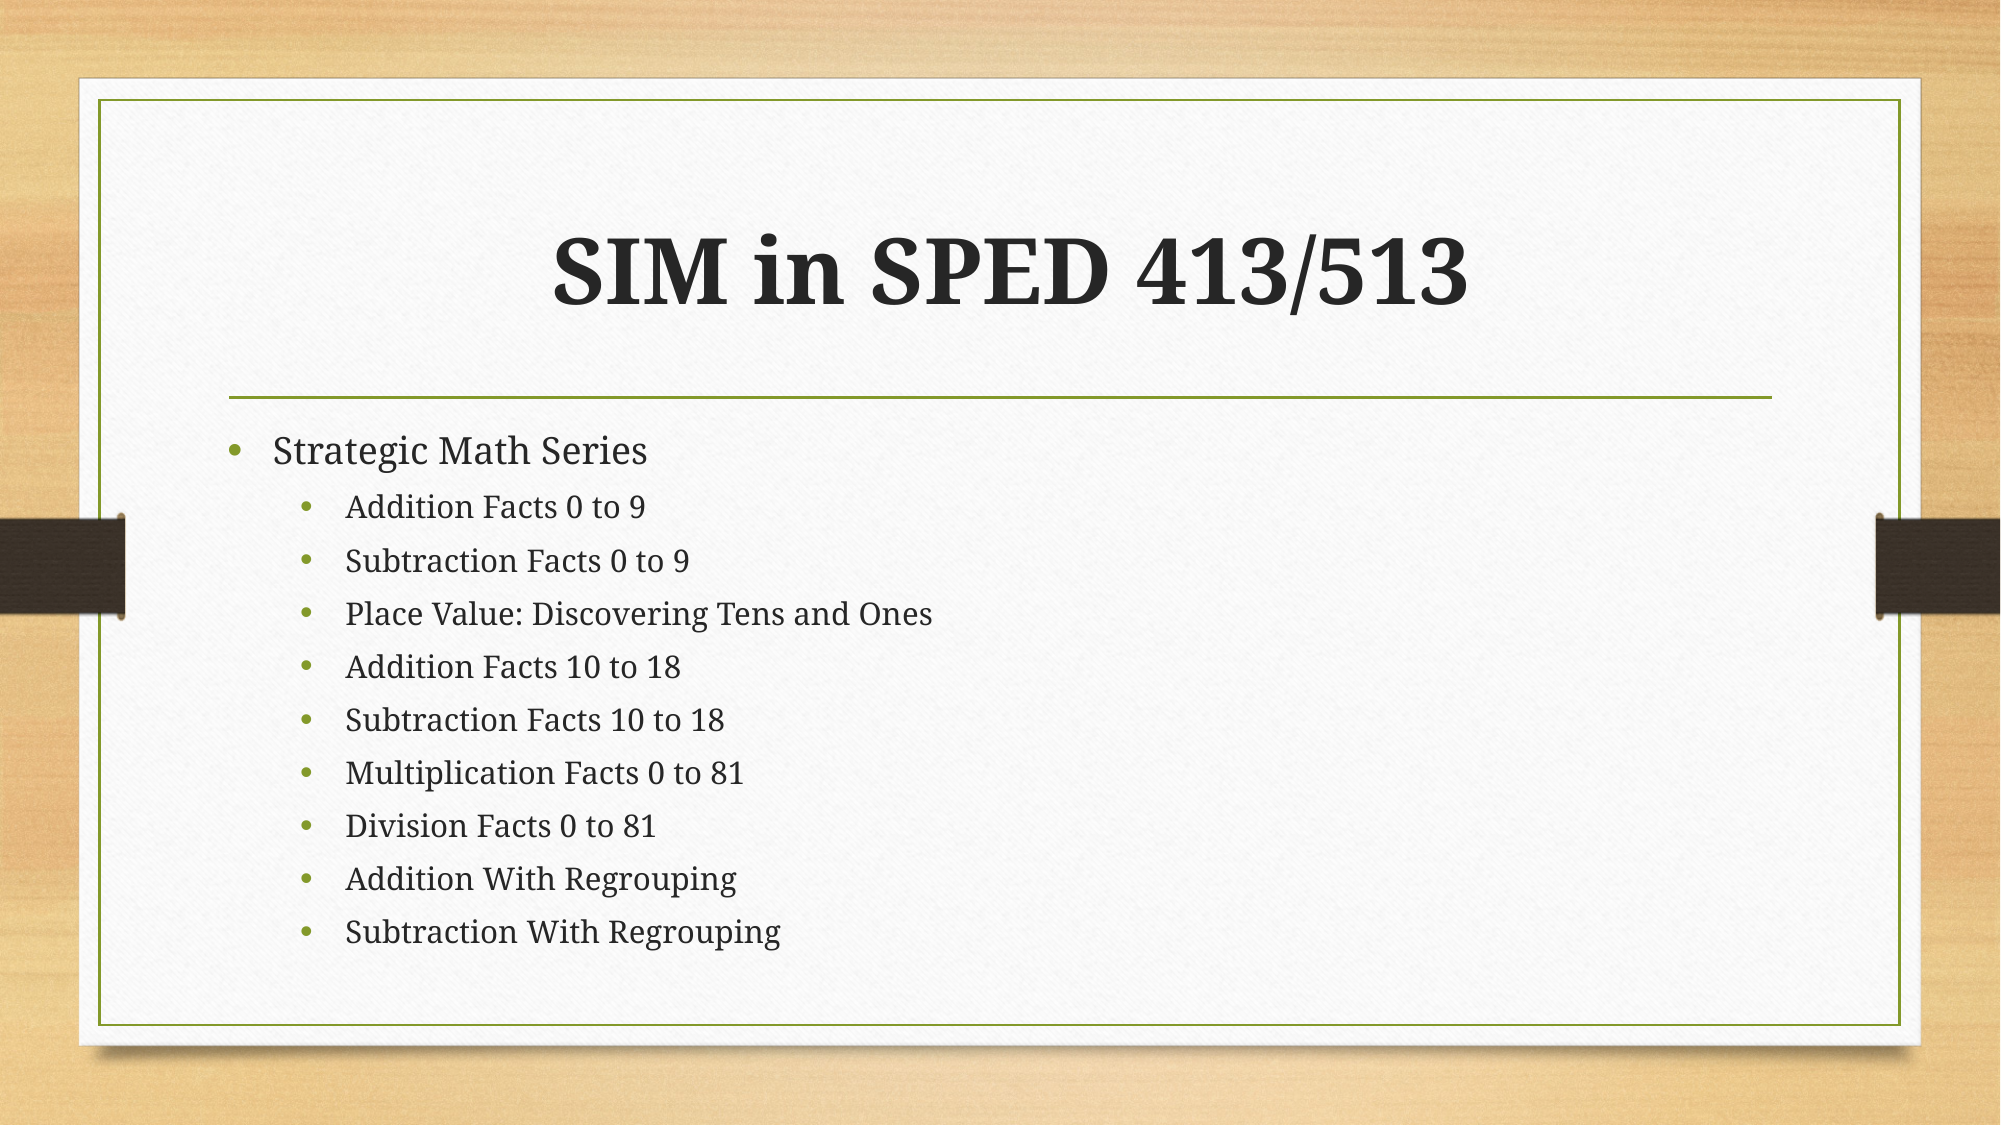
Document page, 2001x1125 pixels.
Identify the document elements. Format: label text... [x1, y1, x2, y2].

list Strategic Math Series Addition Facts 0 to 9 Subtraction Facts 0 to 9 Place Value: Discovering Tens and Ones Addition Facts 10 to 18 Subtraction Facts 10 to 18 Multiplication Facts 0 to 81 Division Facts 0 to 81 Addition With Regrouping Subtraction With Regrouping [212, 419, 1788, 964]
picture [0, 0, 2001, 1125]
title SIM in SPED 413/513 [212, 161, 1788, 375]
